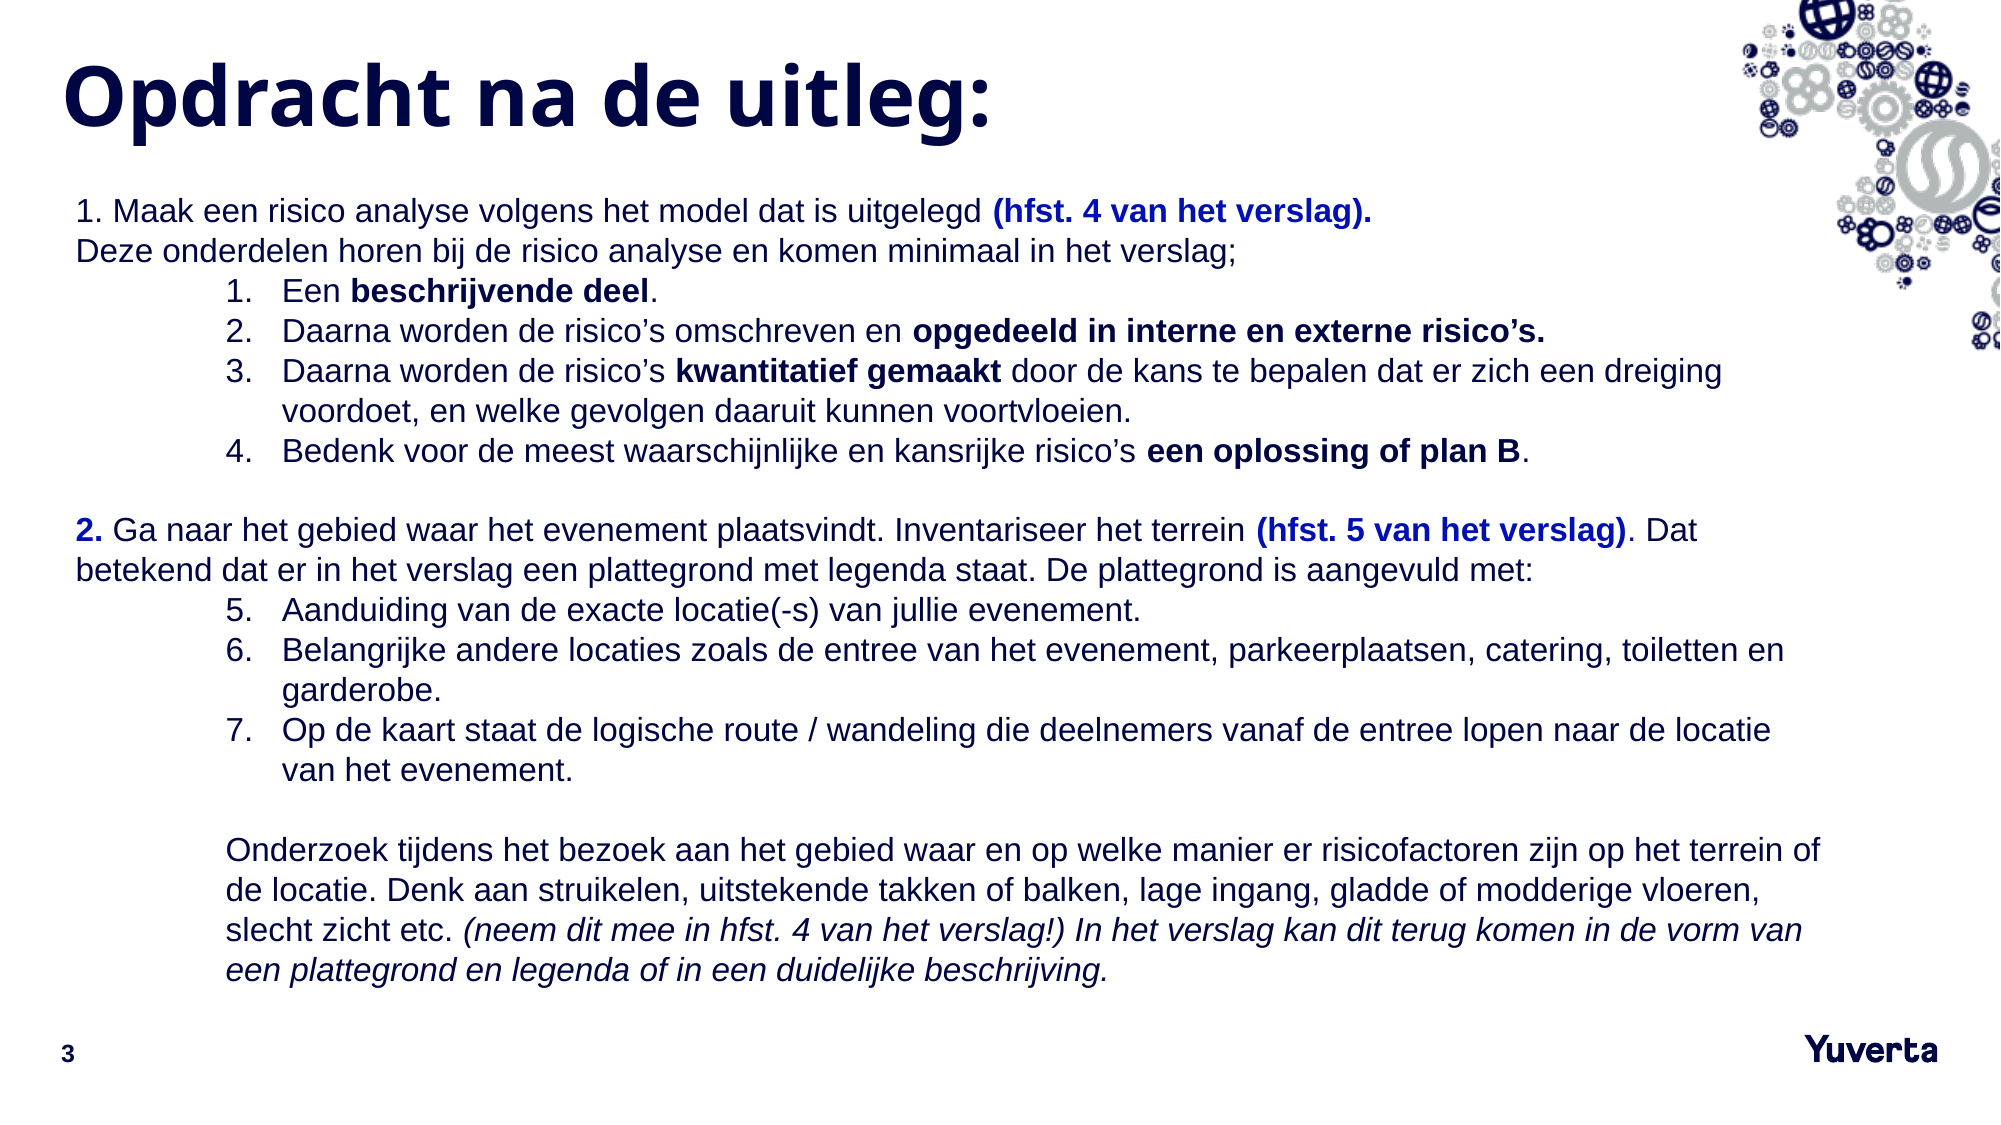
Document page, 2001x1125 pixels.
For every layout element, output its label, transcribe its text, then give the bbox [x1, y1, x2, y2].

picture [0, 0, 2000, 1125]
title Opdracht na de uitleg: [60, 48, 1720, 181]
text_box 1. Maak een risico analyse volgens het model dat is uitgelegd (hfst. 4 van het verslag). Deze onderdelen horen bij de risico analyse en komen minimaal in het verslag; Een beschrijvende deel. Daarna worden de risico’s omschreven en opgedeeld in interne en externe risico’s. Daarna worden de risico’s kwantitatief gemaakt door de kans te bepalen dat er zich een dreiging voordoet, en welke gevolgen daaruit kunnen voortvloeien. Bedenk voor de meest waarschijnlijke en kansrijke risico’s een oplossing of plan B. 2. Ga naar het gebied waar het evenement plaatsvindt. Inventariseer het terrein (hfst. 5 van het verslag). Dat betekend dat er in het verslag een plattegrond met legenda staat. De plattegrond is aangevuld met: Aanduiding van de exacte locatie(-s) van jullie evenement. Belangrijke andere locaties zoals de entree van het evenement, parkeerplaatsen, catering, toiletten en garderobe. Op de kaart staat de logische route / wandeling die deelnemers vanaf de entree lopen naar de locatie van het evenement. Onderzoek tijdens het bezoek aan het gebied waar en op welke manier er risicofactoren zijn op het terrein of de locatie. Denk aan struikelen, uitstekende takken of balken, lage ingang, gladde of modderige vloeren, slecht zicht etc. (neem dit mee in hfst. 4 van het verslag!) In het verslag kan dit terug komen in de vorm van een plattegrond en legenda of in een duidelijke beschrijving. [60, 181, 1840, 1075]
